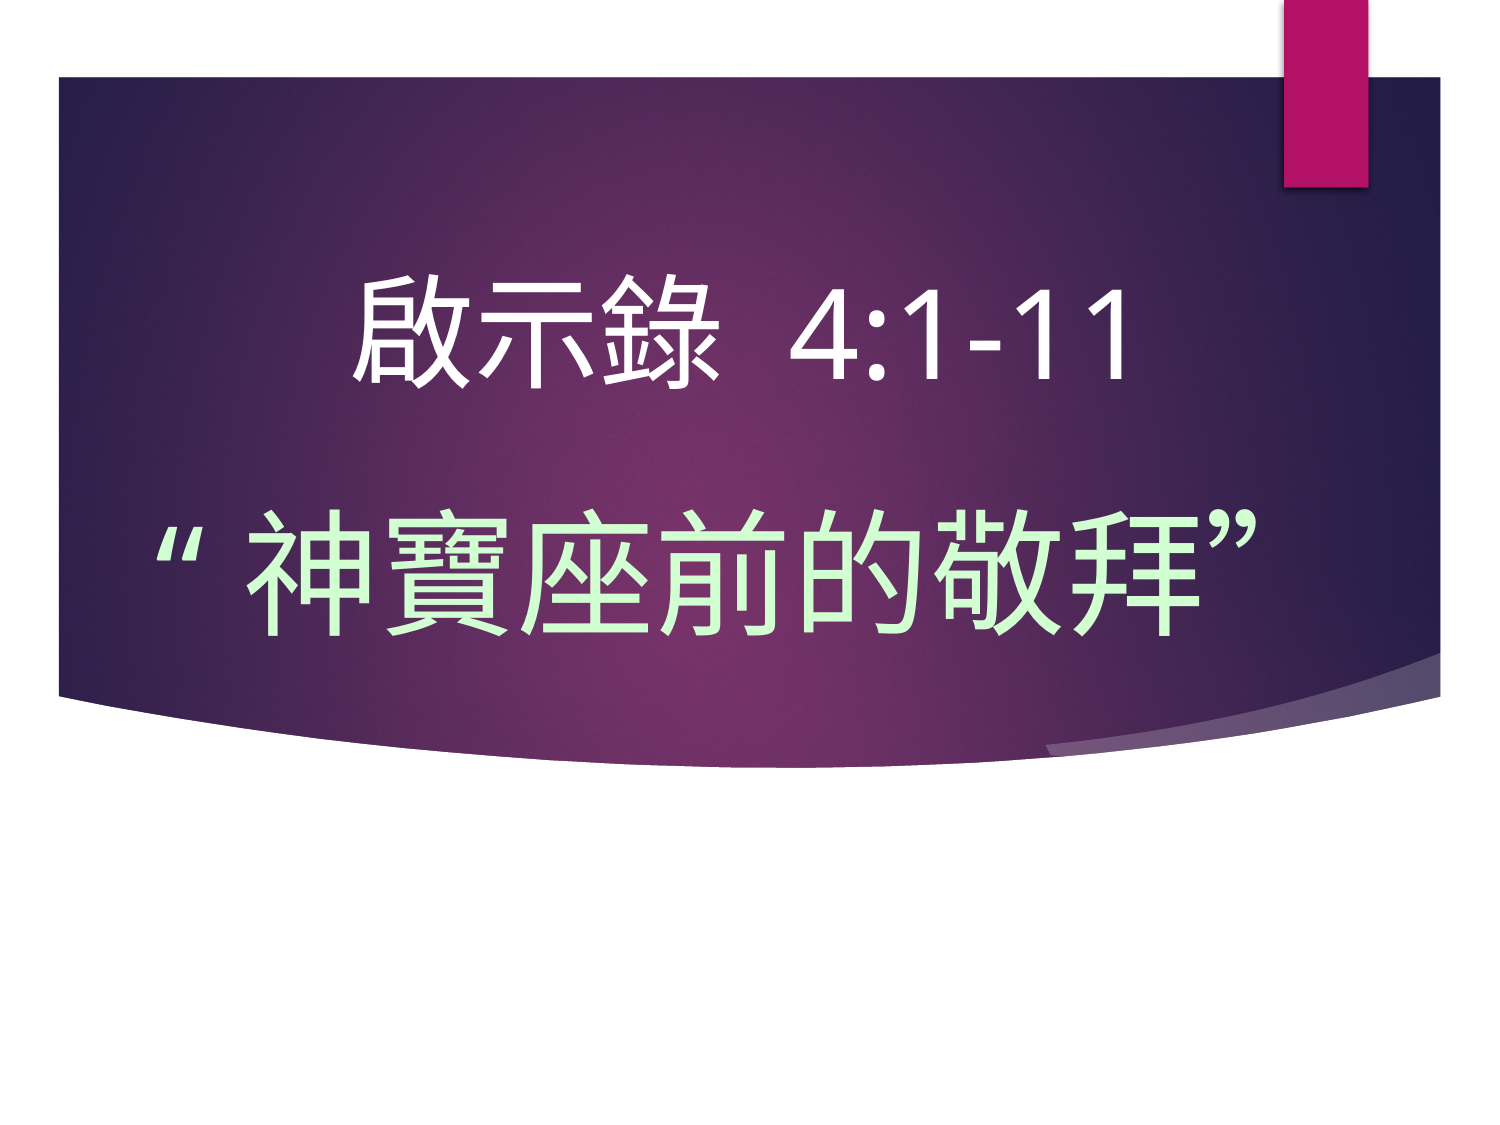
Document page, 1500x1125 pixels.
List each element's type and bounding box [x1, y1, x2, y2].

text_box [0, 0, 1500, 1125]
